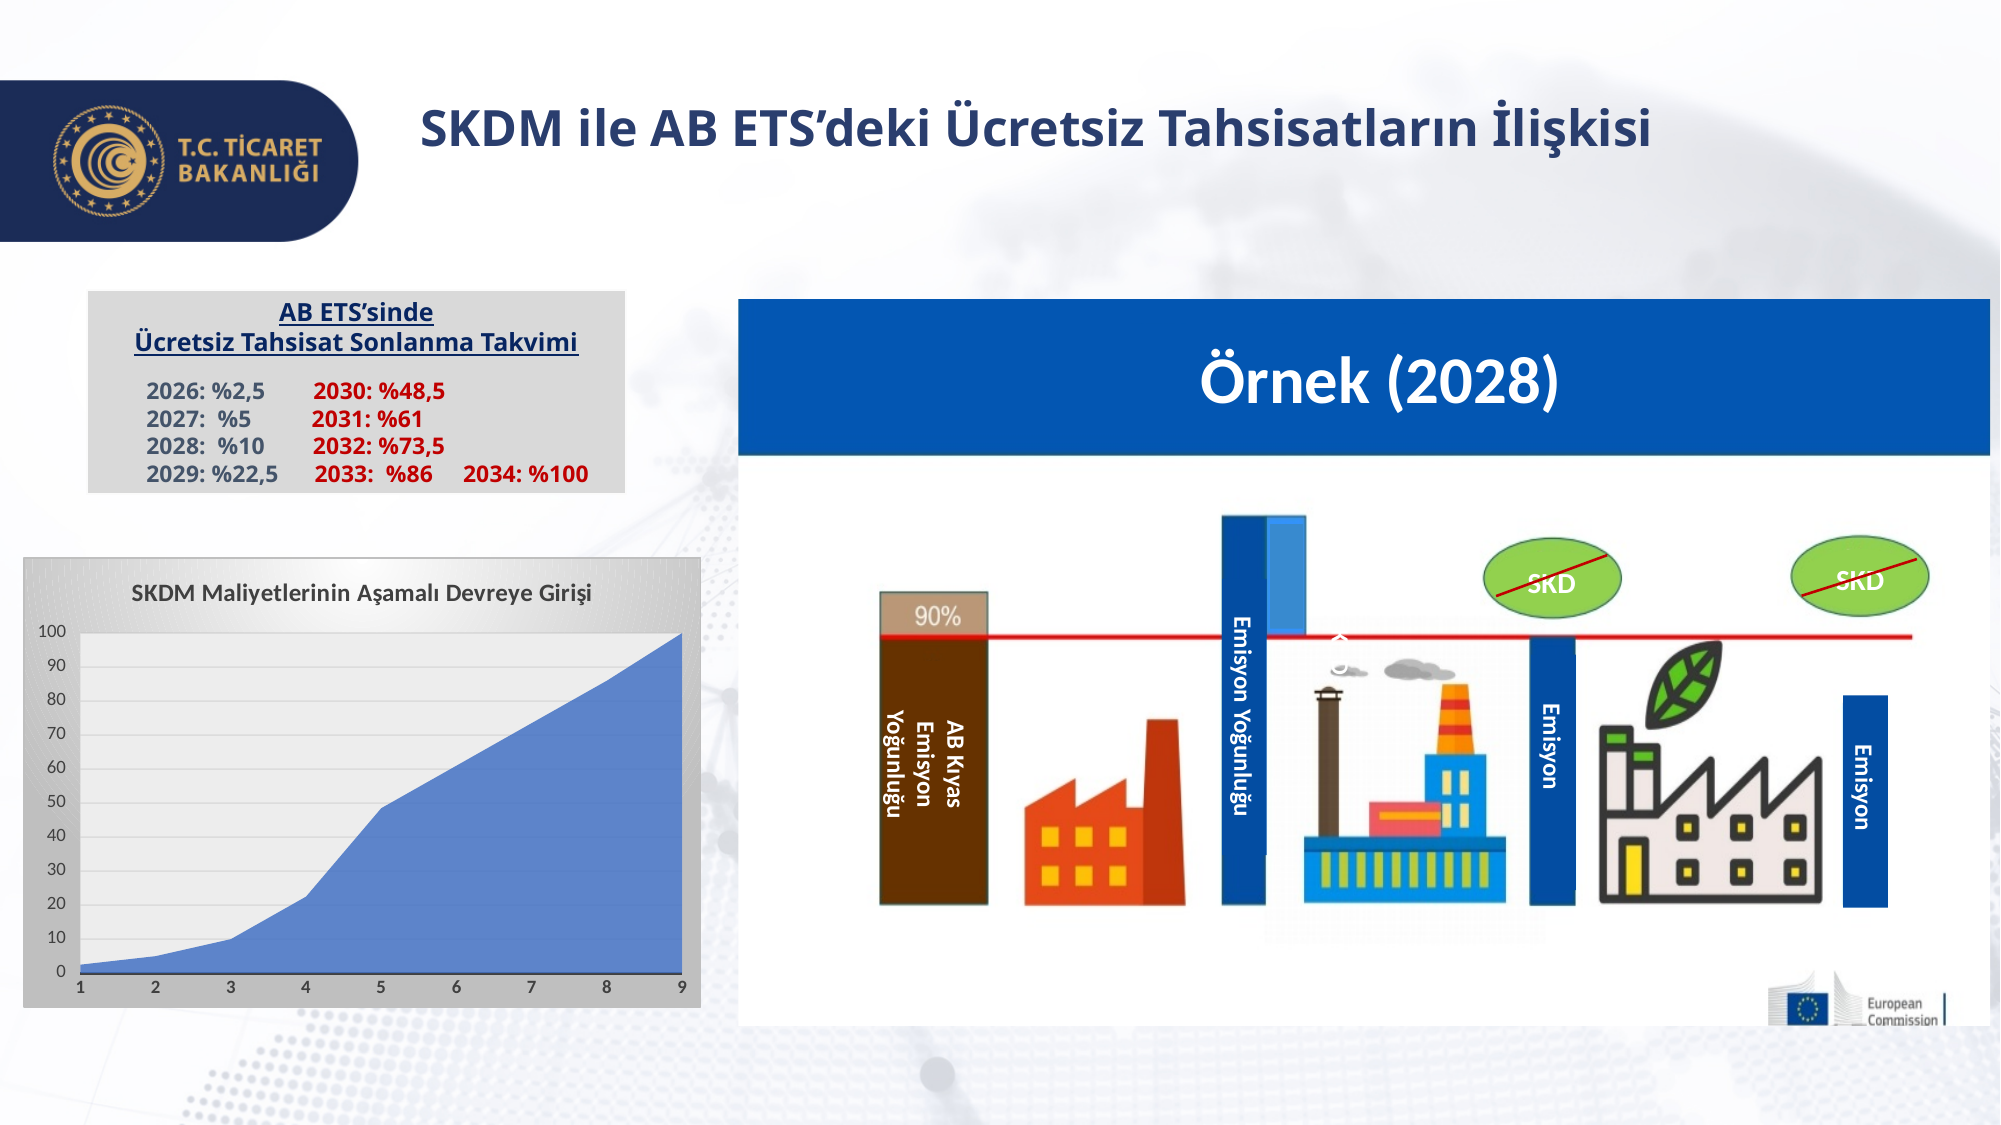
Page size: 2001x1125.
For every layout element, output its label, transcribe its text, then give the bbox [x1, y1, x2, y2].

picture [0, 0, 2000, 1125]
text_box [1496, 555, 1608, 597]
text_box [1801, 559, 1917, 596]
text_box AB ETS’sinde Ücretsiz Tahsisat Sonlanma Takvimi 2026: %2,5 2030: %48,5 2027: %5 2031: %61 2028: %10 2032: %73,5 2029: %22,5 2033: %86 2034: %100 [86, 289, 627, 495]
text_box SKDM ile AB ETS’deki Ücretsiz Tahsisatların İlişkisi [405, 88, 1785, 164]
chart [23, 557, 702, 1008]
